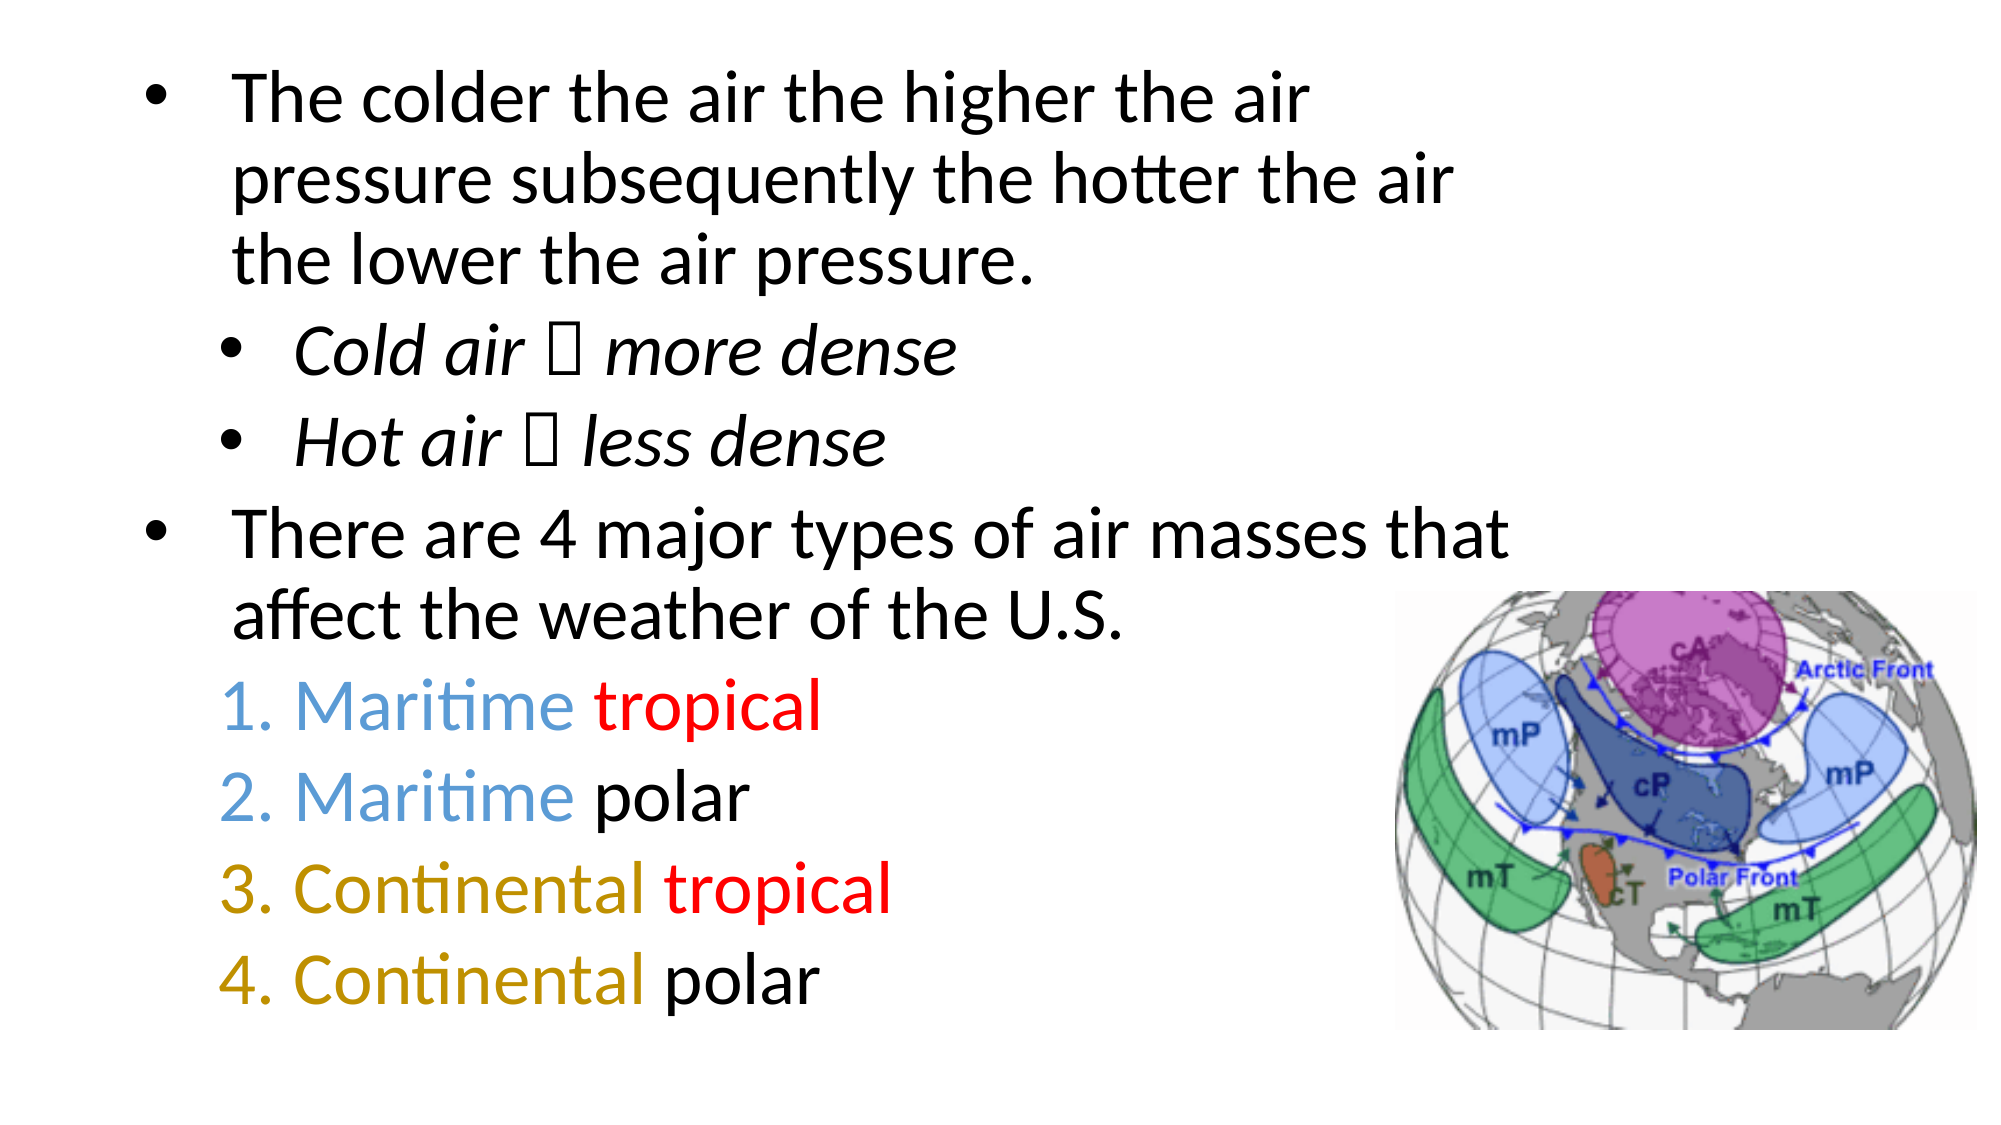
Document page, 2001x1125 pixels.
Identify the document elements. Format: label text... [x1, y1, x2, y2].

list The colder the air the higher the air pressure subsequently the hotter the air the lower the air pressure. Cold air  more dense Hot air  less dense There are 4 major types of air masses that affect the weather of the U.S. Maritime tropical Maritime polar Continental tropical Continental polar [53, 50, 1562, 1075]
picture [1395, 591, 1977, 1030]
